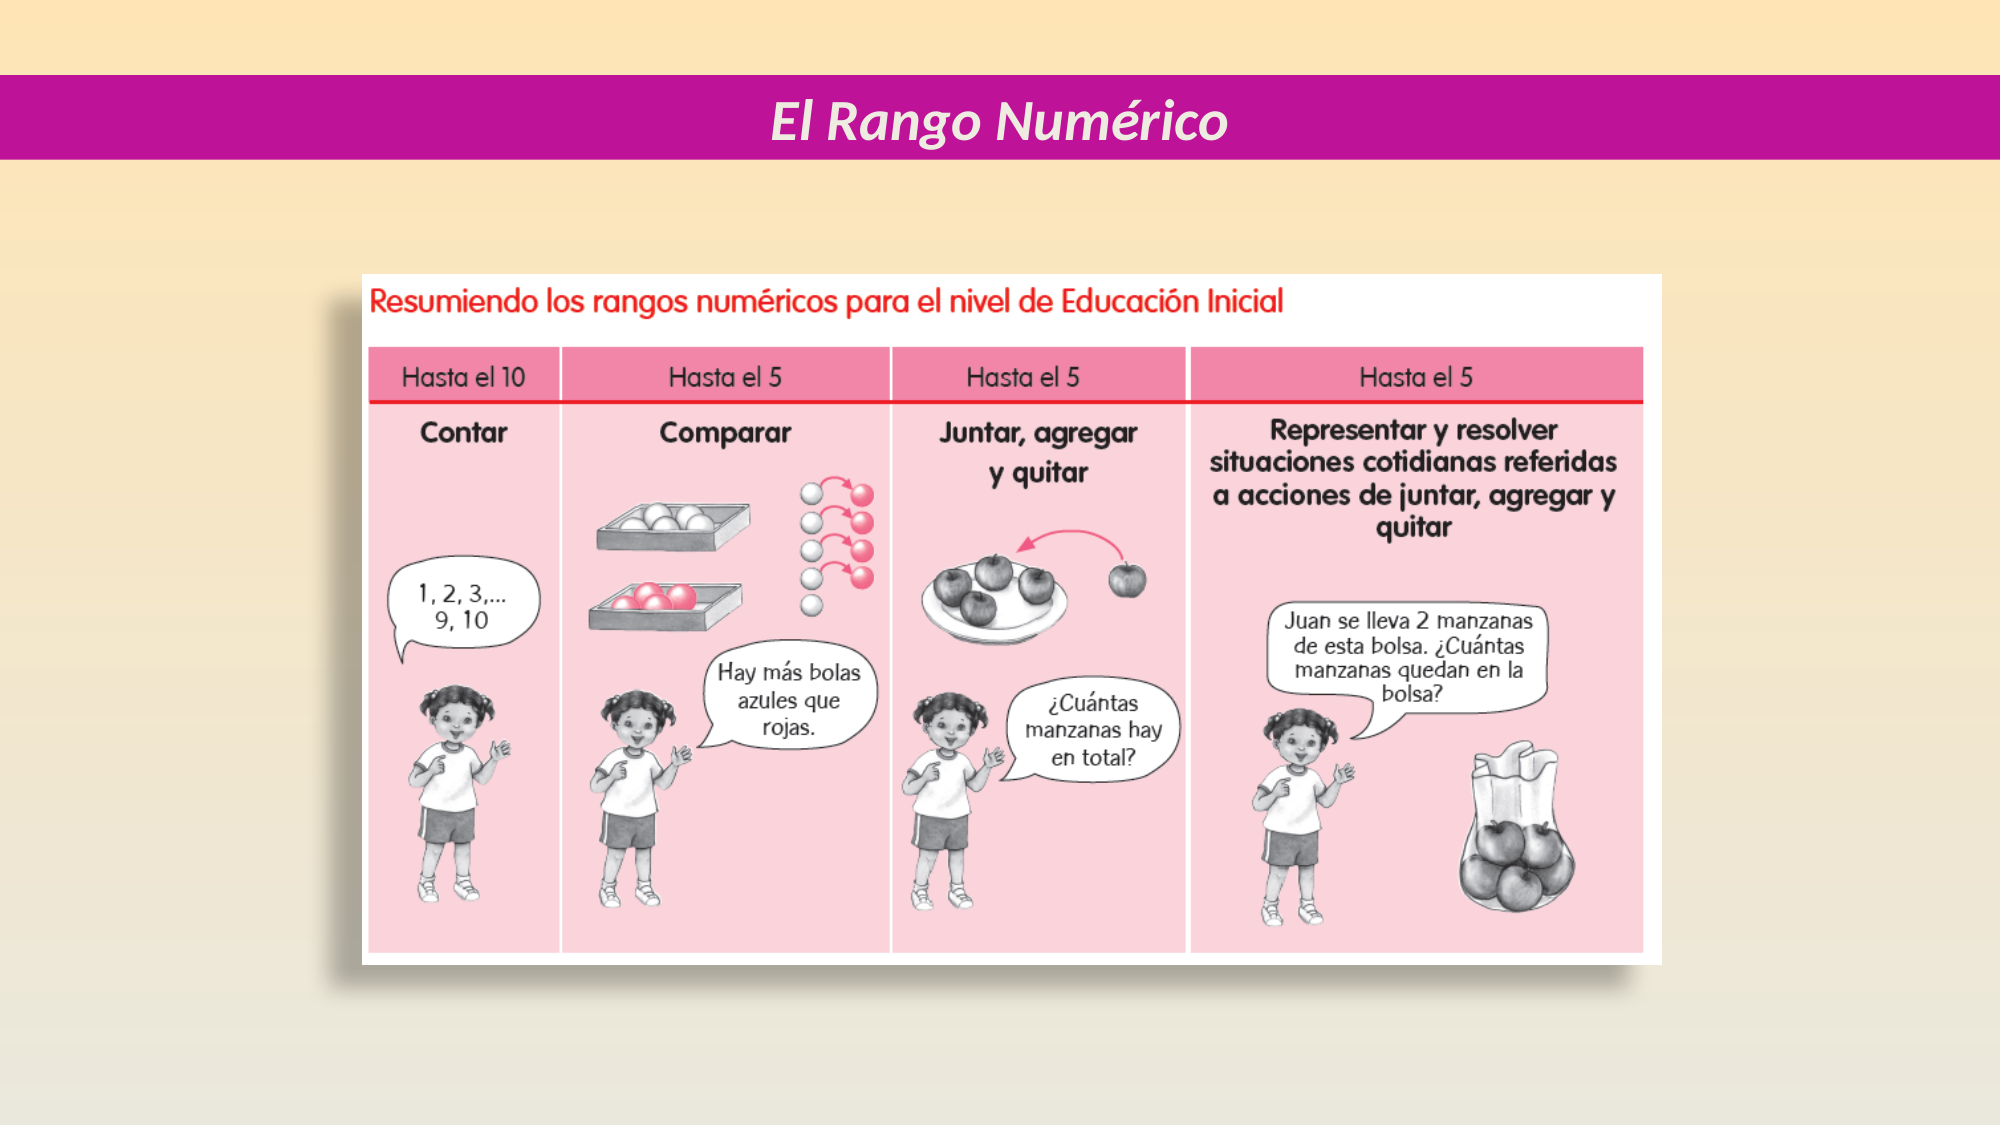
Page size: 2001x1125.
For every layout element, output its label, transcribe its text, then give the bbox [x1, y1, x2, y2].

text_box El Rango Numérico [0, 75, 2000, 160]
picture [362, 274, 1662, 965]
